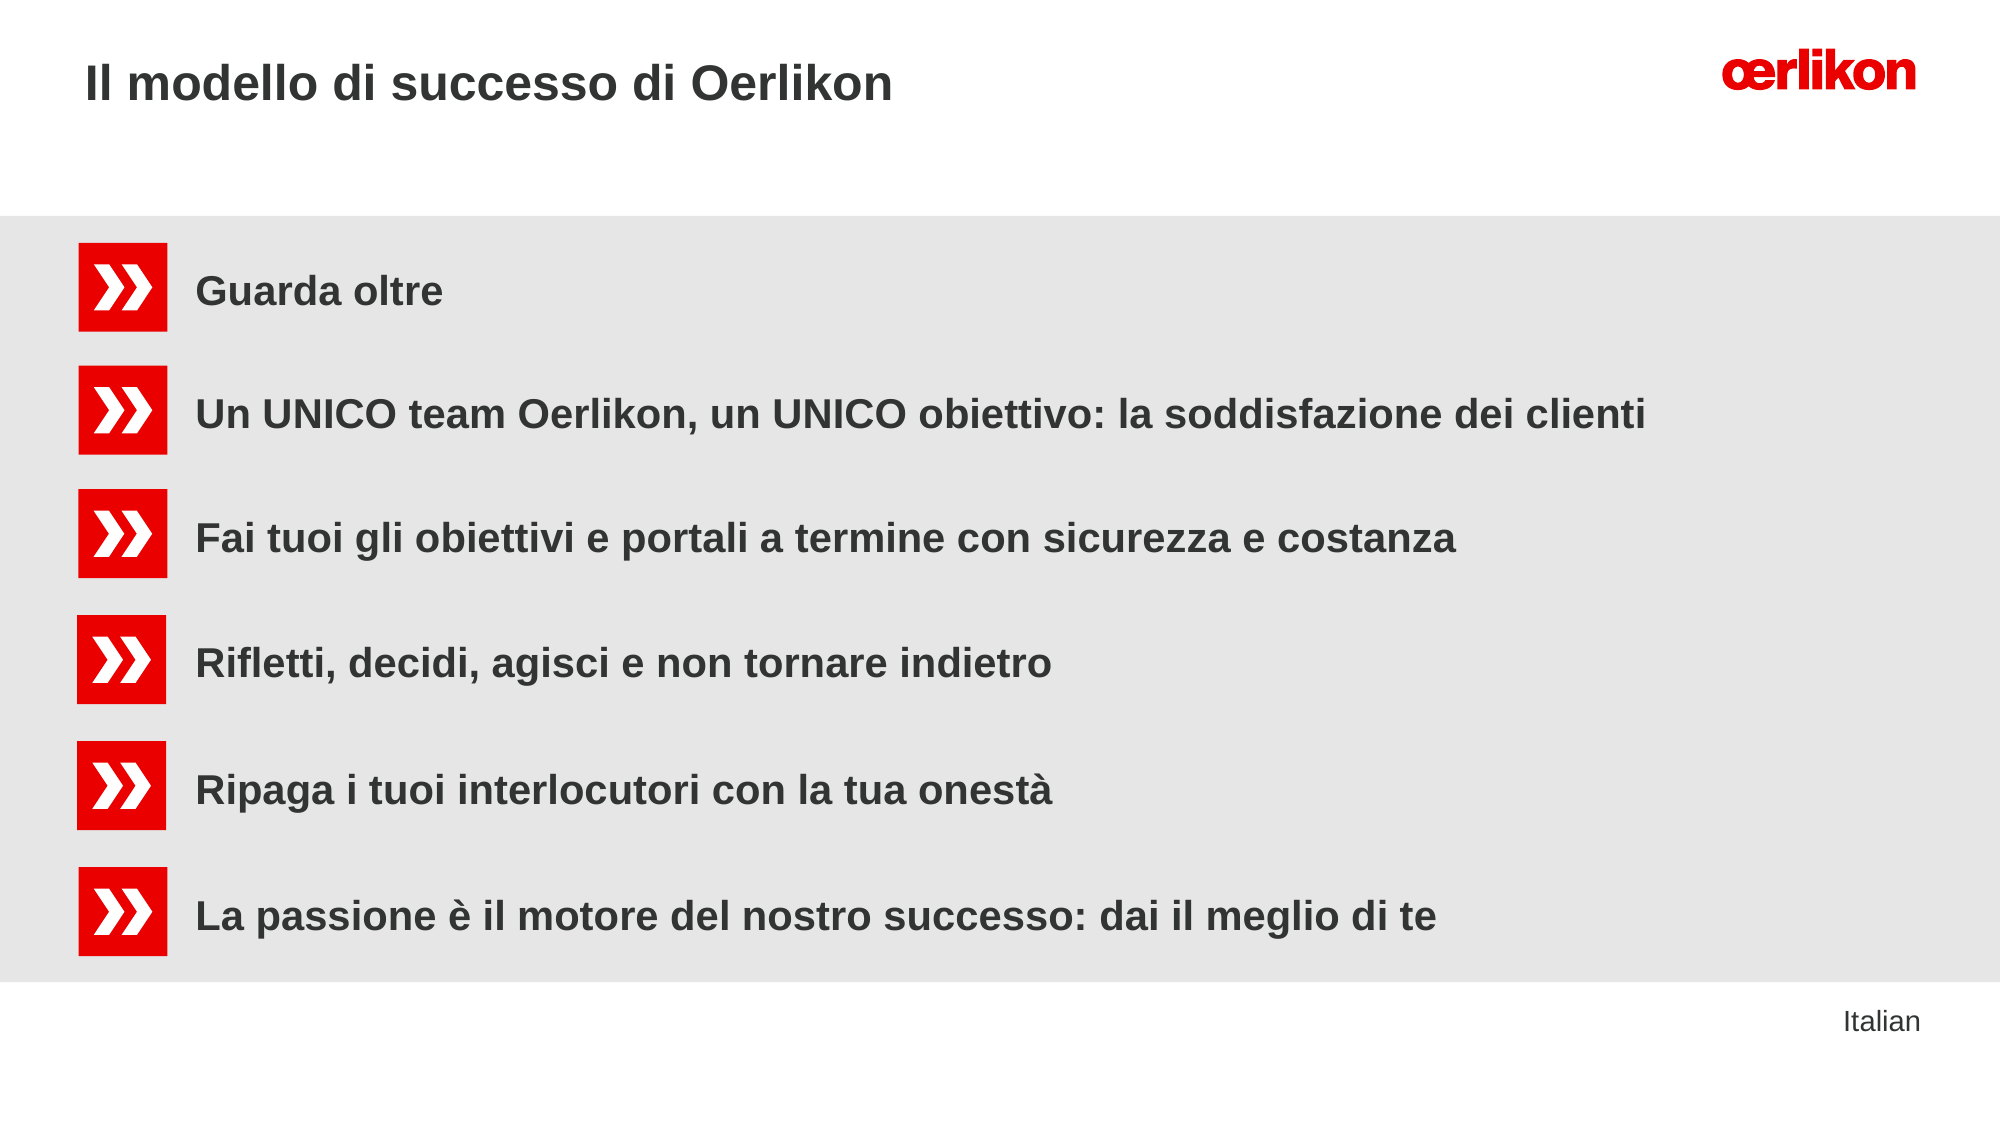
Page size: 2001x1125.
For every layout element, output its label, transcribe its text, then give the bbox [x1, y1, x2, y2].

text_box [76, 740, 167, 831]
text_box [76, 614, 167, 705]
text_box Ripaga i tuoi interlocutori con la tua onestà [195, 742, 1923, 831]
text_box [78, 365, 168, 455]
title Il modello di successo di Oerlikon [84, 46, 1530, 191]
text_box Rifletti, decidi, agisci e non tornare indietro [195, 615, 1923, 704]
text_box Fai tuoi gli obiettivi e portali a termine con sicurezza e costanza [195, 489, 1923, 578]
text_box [78, 866, 168, 957]
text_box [78, 488, 168, 579]
list Guarda oltre [195, 242, 1923, 332]
text_box Un UNICO team Oerlikon, un UNICO obiettivo: la soddisfazione dei clienti [195, 365, 1923, 455]
text_box [0, 214, 2000, 984]
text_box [78, 242, 168, 332]
text_box Italian [1529, 1002, 1922, 1050]
text_box La passione è il motore del nostro successo: dai il meglio di te [195, 867, 1923, 956]
